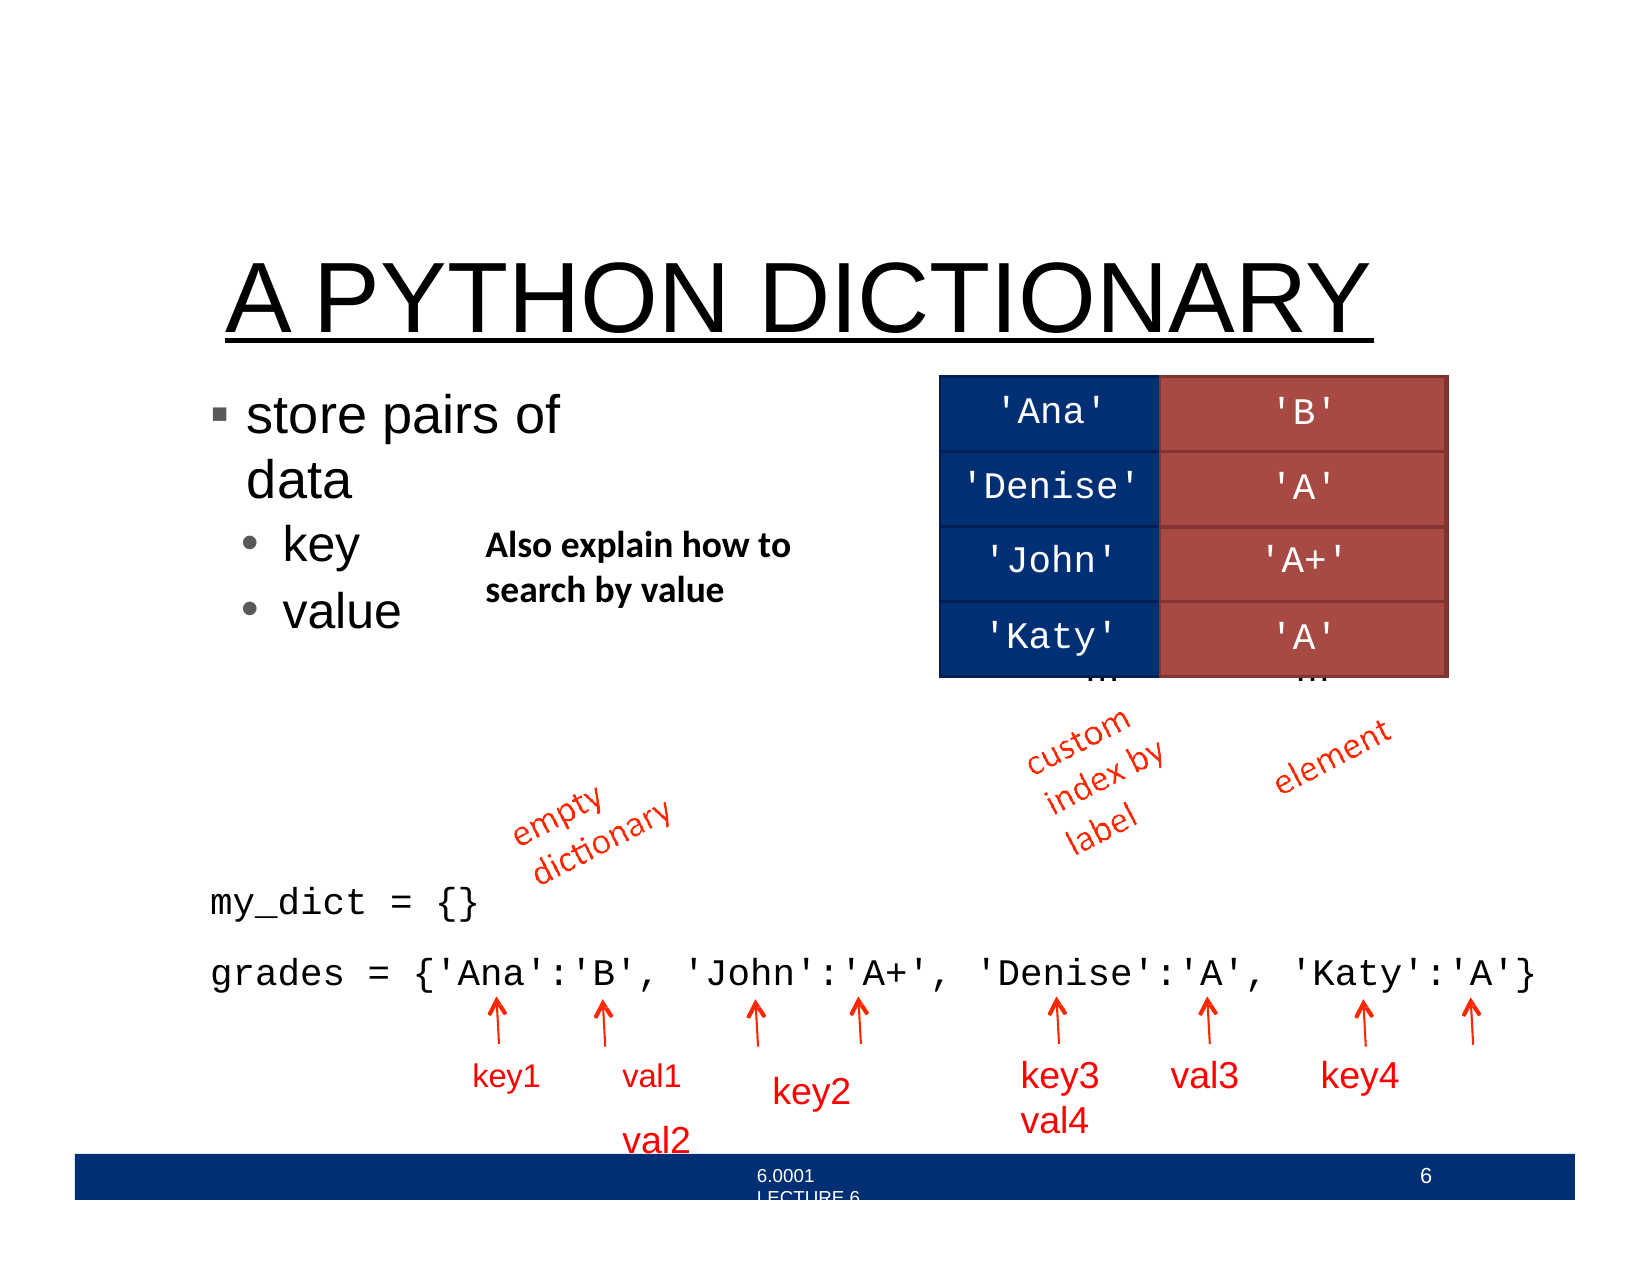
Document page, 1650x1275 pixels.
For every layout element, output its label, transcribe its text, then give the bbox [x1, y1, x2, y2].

text_box [1047, 996, 1068, 1016]
text_box [1198, 996, 1218, 1016]
table_cell 'A' [1161, 453, 1444, 525]
text_box Also explain how to search by value [470, 512, 838, 618]
table_cell 'A+' [1161, 529, 1444, 600]
text_box [1354, 999, 1374, 1019]
table_header 'Ana' [941, 378, 1159, 450]
text_box my_dict = {} grades = {'Ana':'B', 'John':'A+', 'Denise':'A', 'Katy':'A'} [207, 849, 1540, 994]
text_box [849, 996, 869, 1016]
text_box [593, 999, 614, 1019]
table_header 'B' [1161, 378, 1444, 450]
text_box … [1293, 678, 1320, 689]
text_box key1 val1 key2 val2 [470, 1046, 898, 1162]
text_box store pairs of data key value [207, 377, 650, 639]
table_cell 'John' [941, 528, 1159, 600]
table_cell 'Denise' [941, 453, 1159, 525]
text_box [514, 787, 669, 884]
text_box [746, 999, 766, 1019]
text_box [1276, 720, 1392, 793]
footer 6.0001 LECTURE 6 [754, 1162, 897, 1275]
text_box [1461, 997, 1482, 1017]
text_box [1028, 712, 1162, 855]
text_box … [1083, 678, 1110, 689]
text_box key3 val3 key4 val4 [1018, 1048, 1523, 1141]
text_box 6 [1413, 1160, 1447, 1188]
table_cell 'Katy' [941, 603, 1159, 675]
table_cell 'A' [1161, 603, 1444, 675]
title A PYTHON DICTIONARY [222, 128, 1450, 446]
text_box [487, 996, 507, 1016]
